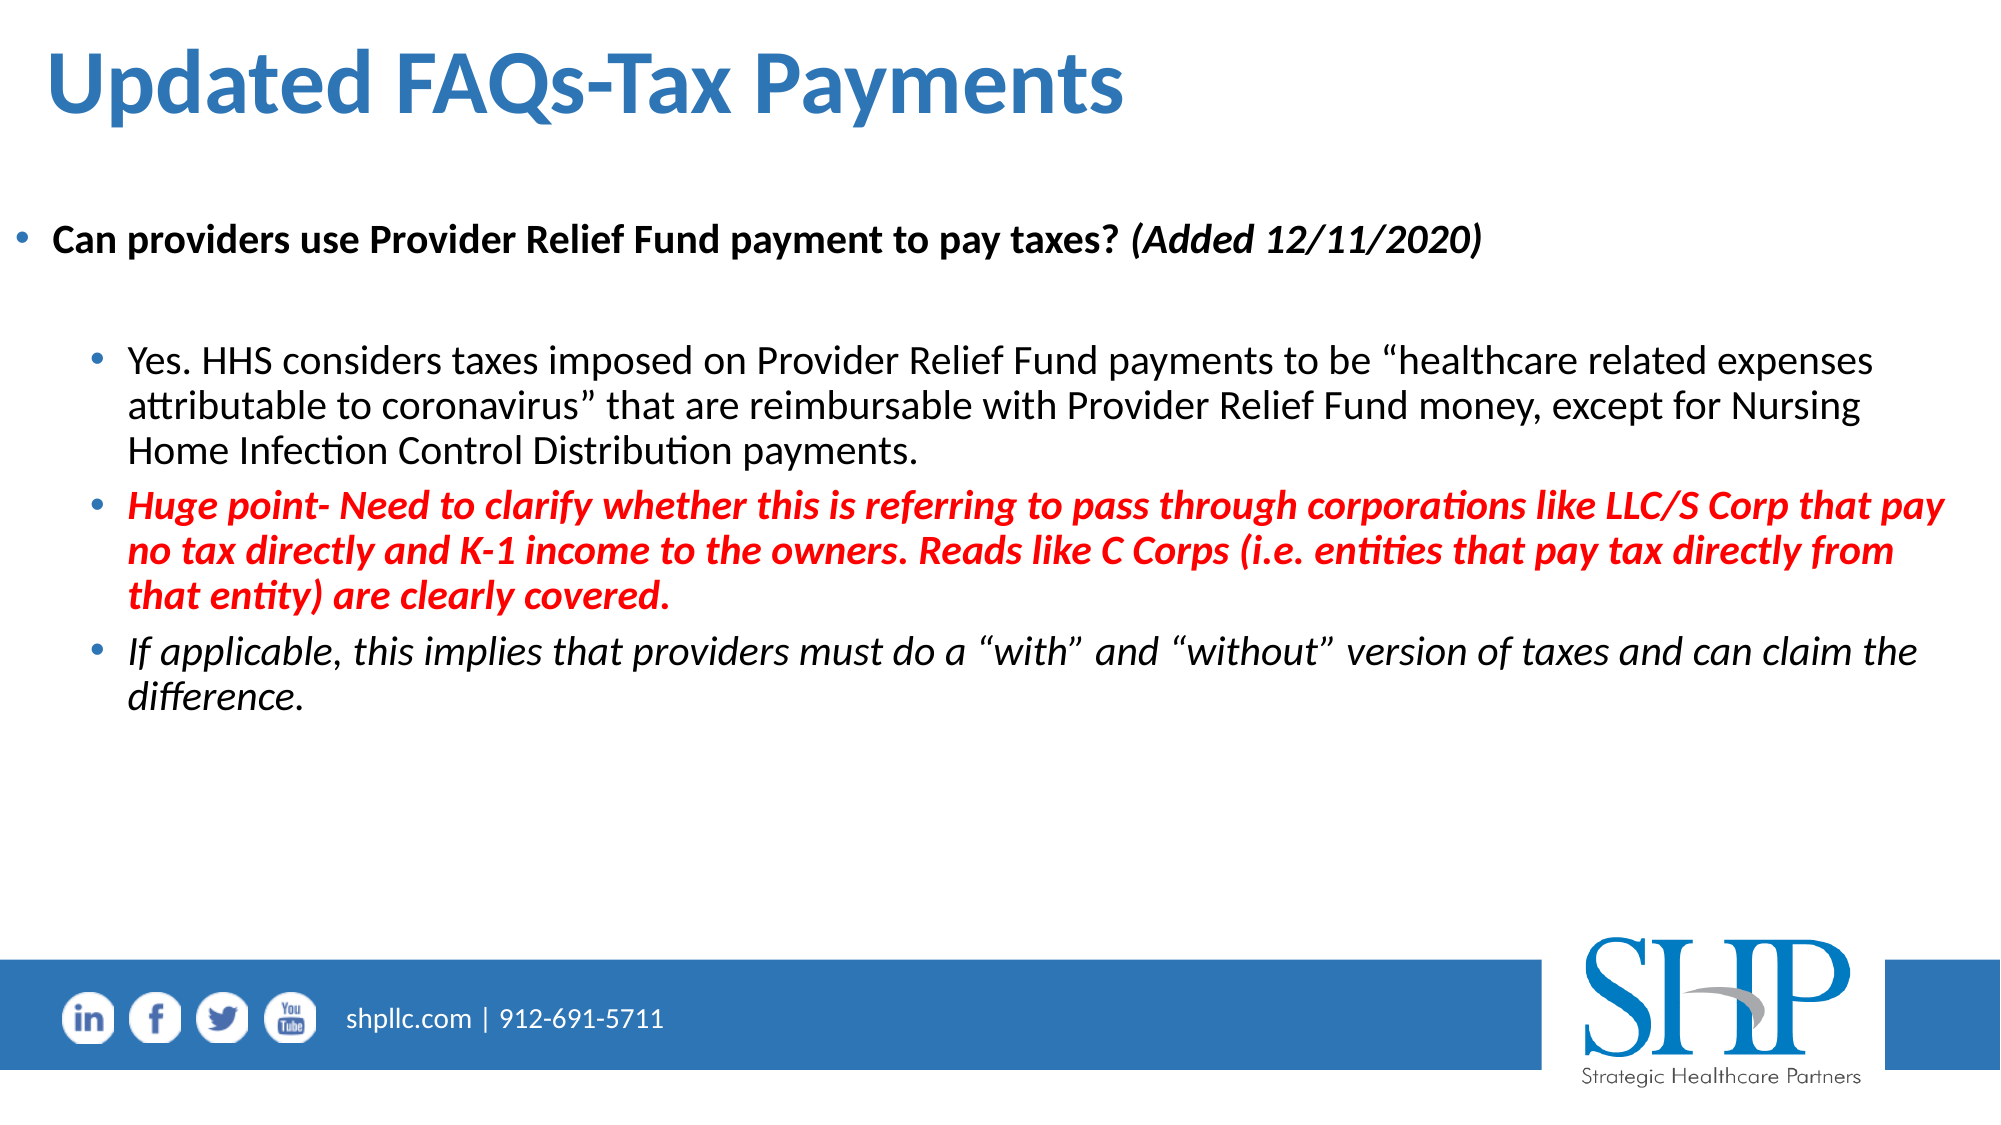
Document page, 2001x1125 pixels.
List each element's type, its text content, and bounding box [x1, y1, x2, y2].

title Updated FAQs-Tax Payments [31, 0, 1896, 138]
list Can providers use Provider Relief Fund payment to pay taxes? (Added 12/11/2020) Yes. HHS considers taxes imposed on Provider Relief Fund payments to be “healthcare related expenses attributable to coronavirus” that are reimbursable with Provider Relief Fund money, except for Nursing Home Infection Control Distribution payments. Huge point- Need to clarify whether this is referring to pass through corporations like LLC/S Corp that pay no tax directly and K-1 income to the owners. Reads like C Corps (i.e. entities that pay tax directly from that entity) are clearly covered. If applicable, this implies that providers must do a “with” and “without” version of taxes and can claim the difference. [0, 138, 1969, 933]
picture [1572, 936, 1865, 1093]
